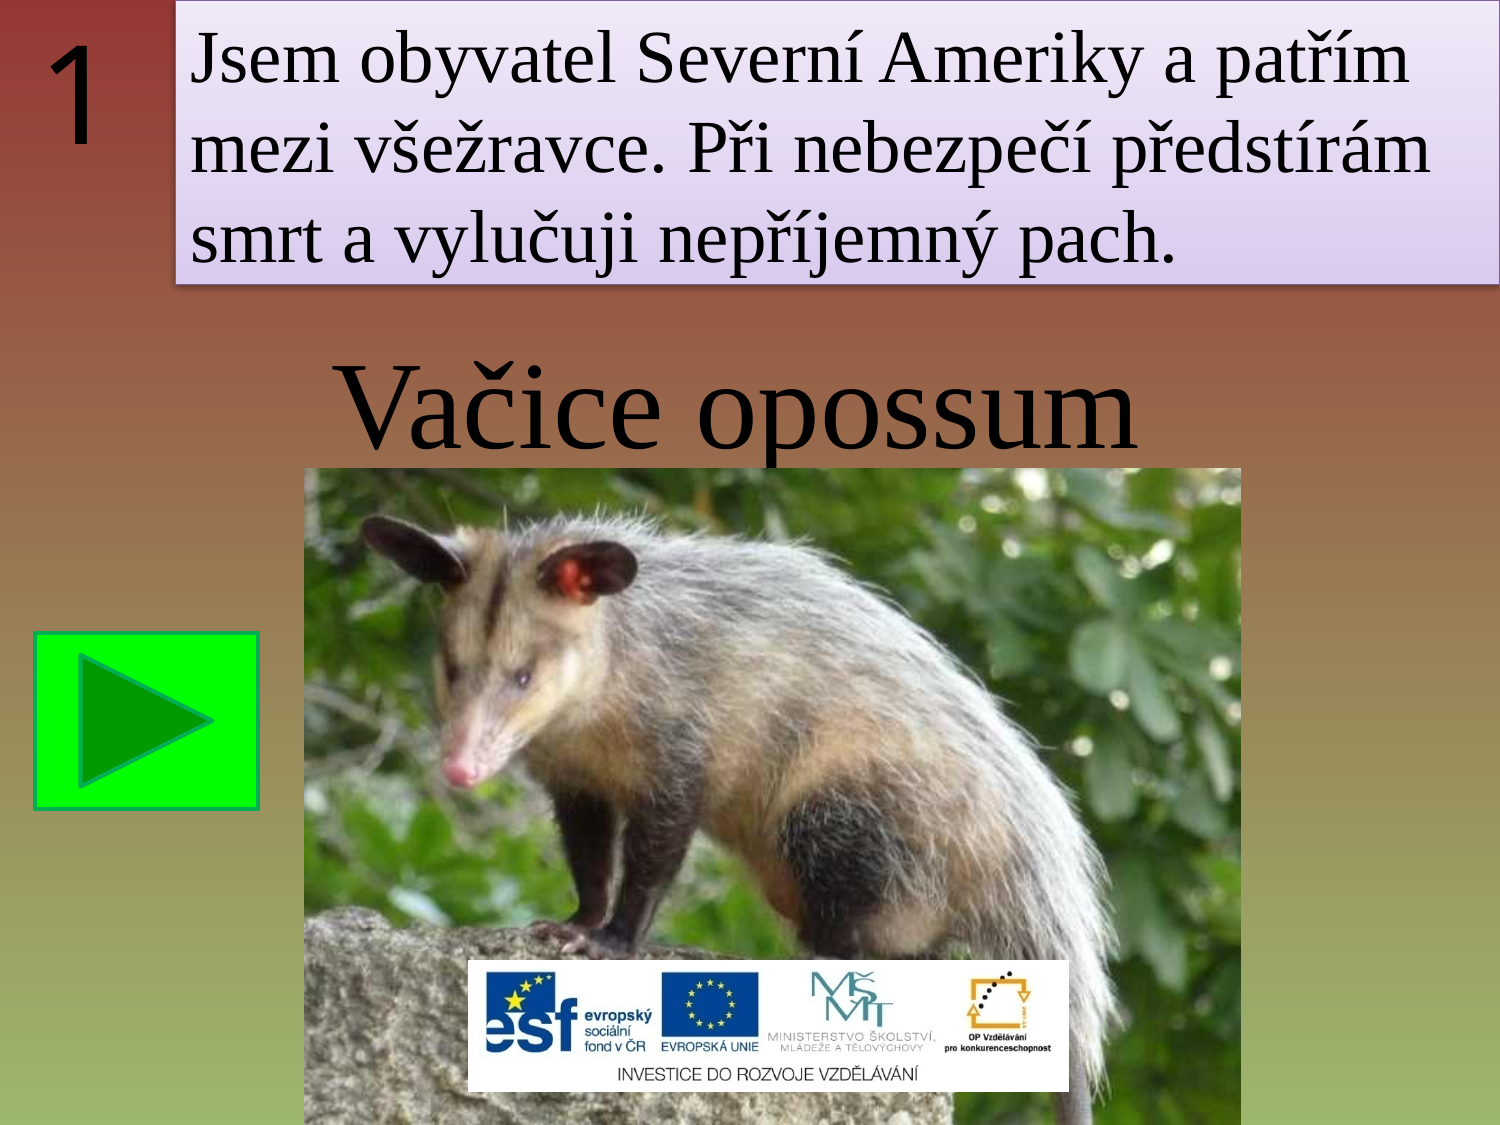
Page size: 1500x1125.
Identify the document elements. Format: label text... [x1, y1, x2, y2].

text_box Vačice opossum [316, 316, 1184, 467]
text_box [33, 631, 260, 811]
text_box Jsem obyvatel Severní Ameriky a patřím mezi všežravce. Při nebezpečí předstírám smrt a vylučuji nepříjemný pach. [175, 0, 1500, 285]
text_box 1 [23, 0, 172, 180]
picture [304, 468, 1242, 1125]
